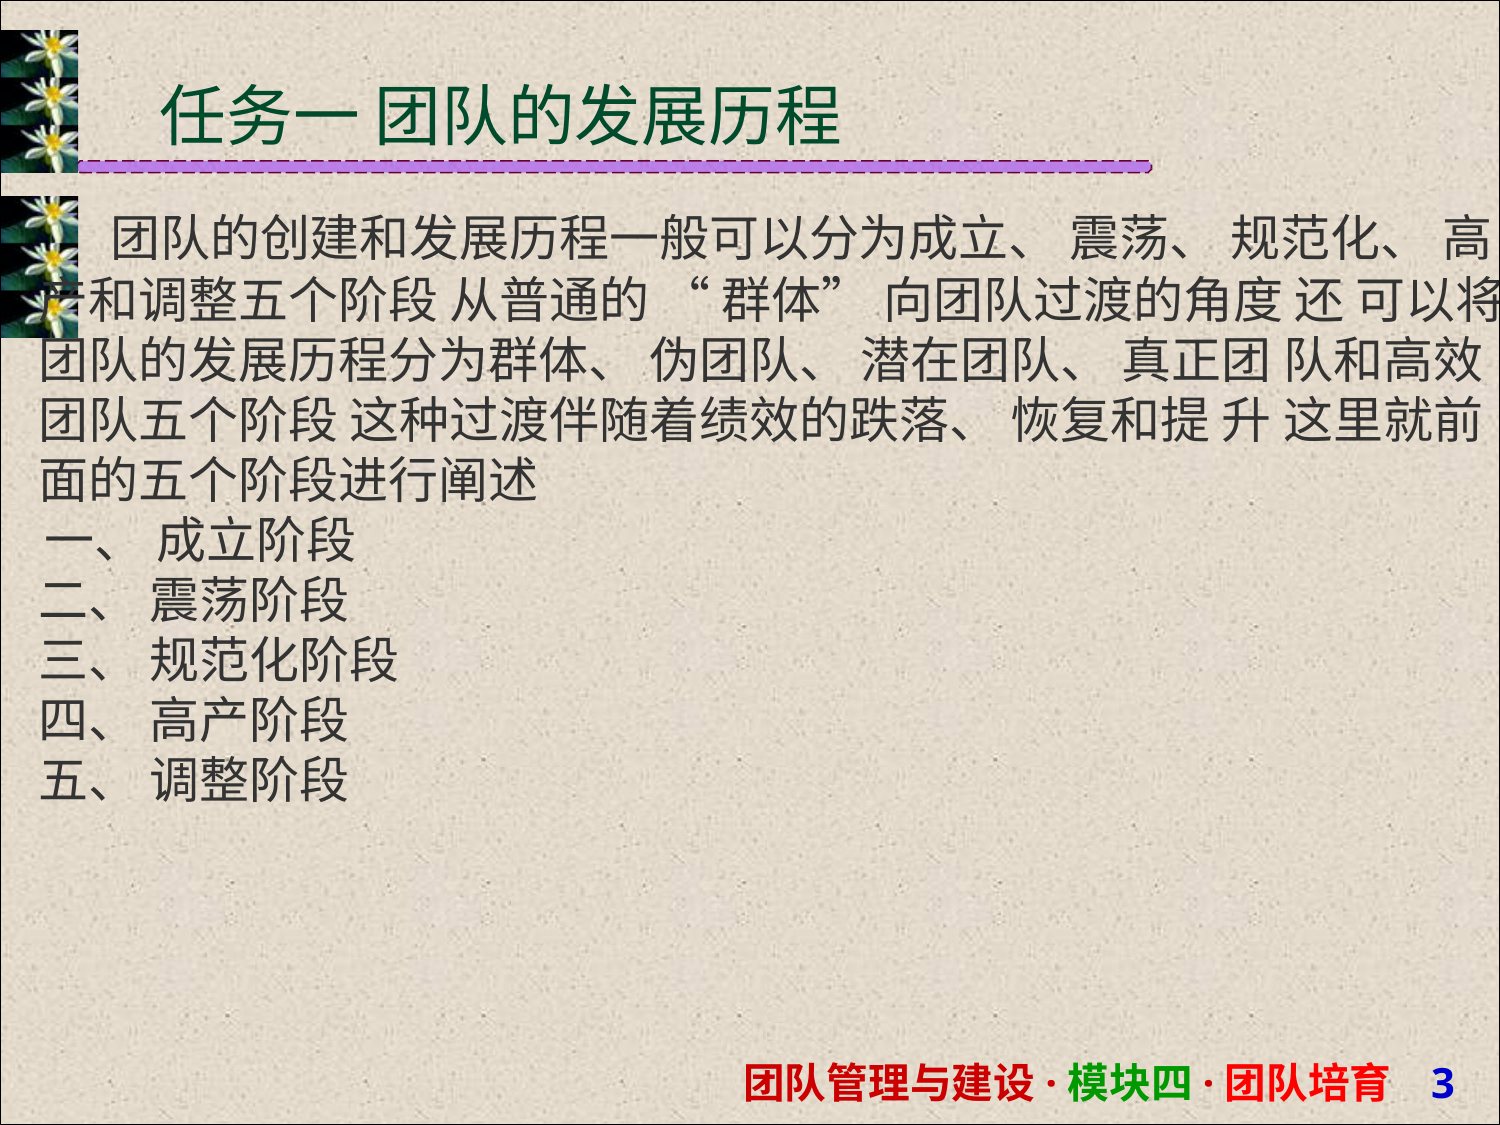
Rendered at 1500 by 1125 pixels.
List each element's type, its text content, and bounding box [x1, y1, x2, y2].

text_box 团队管理与建设·模块四·团队培育 1 [741, 1067, 1489, 1125]
text_box [0, 0, 1500, 1125]
